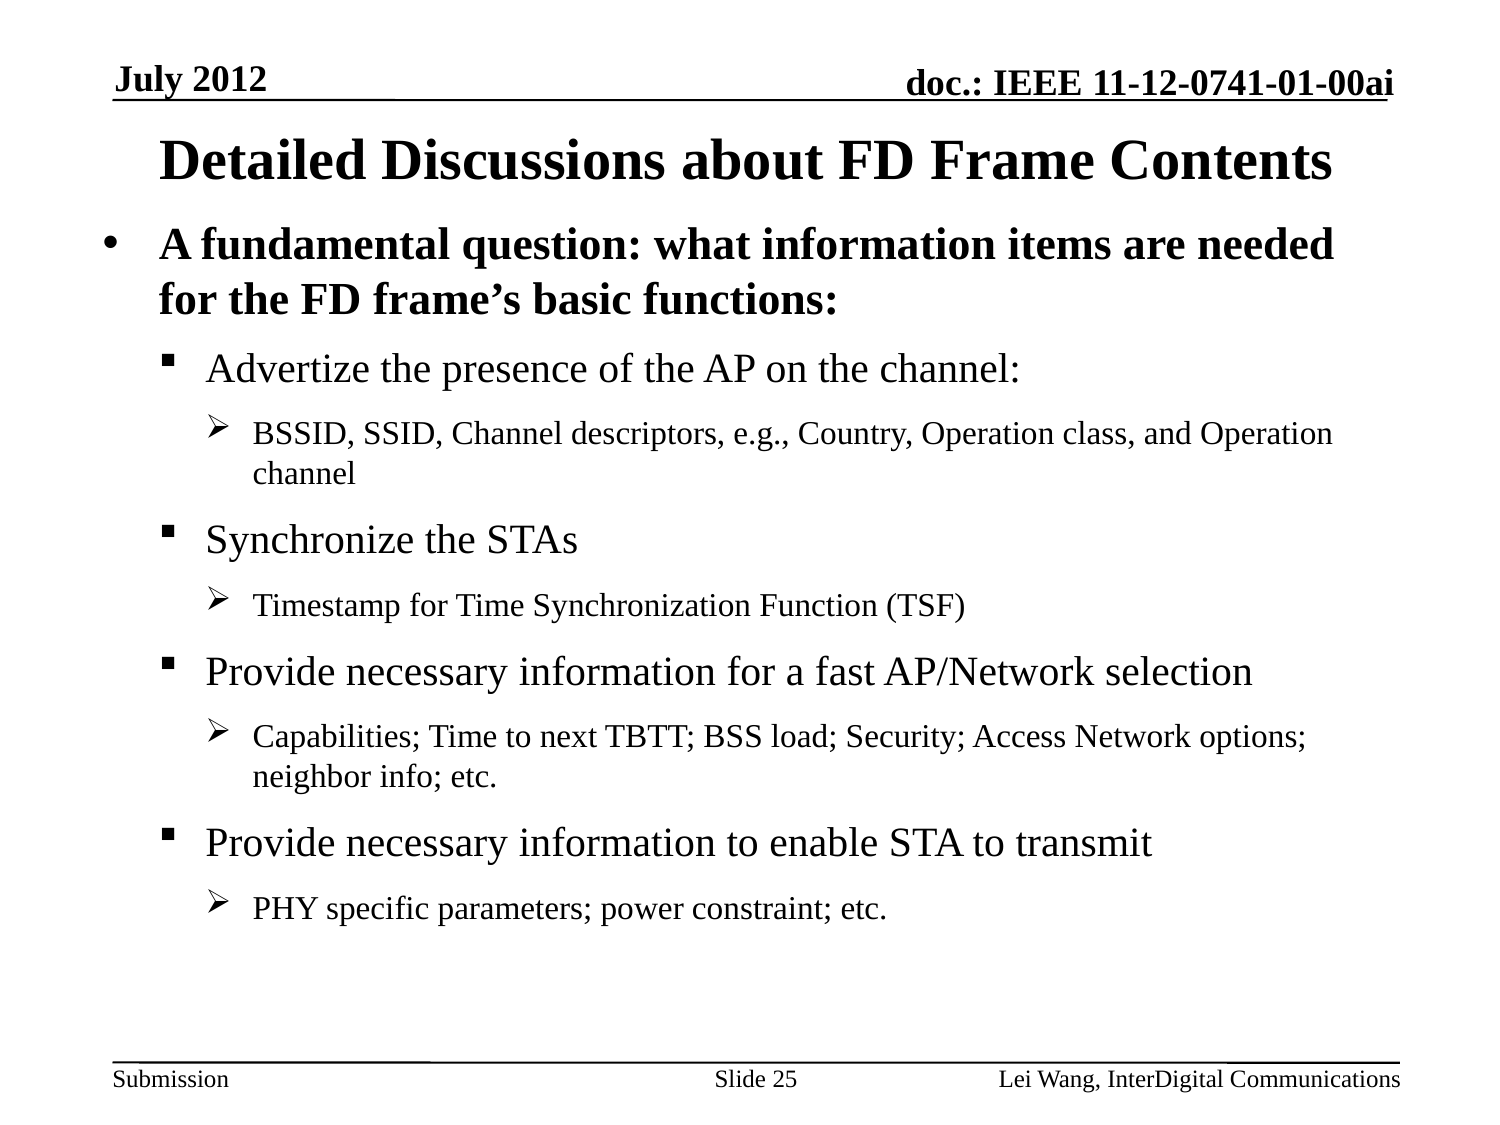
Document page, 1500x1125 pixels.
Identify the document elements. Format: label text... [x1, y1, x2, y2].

title Detailed Discussions about FD Frame Contents [62, 112, 1432, 201]
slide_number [114, 54, 423, 100]
list A fundamental question: what information items are needed for the FD frame’s basic functions: Advertize the presence of the AP on the channel: BSSID, SSID, Channel descriptors, e.g., Country, Operation class, and Operation channel Synchronize the STAs Timestamp for Time Synchronization Function (TSF) Provide necessary information for a fast AP/Network selection Capabilities; Time to next TBTT; BSS load; Security; Access Network options; neighbor info; etc. Provide necessary information to enable STA to transmit PHY specific parameters; power constraint; etc. [87, 206, 1363, 1032]
footer Lei Wang, InterDigital Communications [878, 1061, 1402, 1093]
slide_number Slide 25 [712, 1061, 800, 1123]
